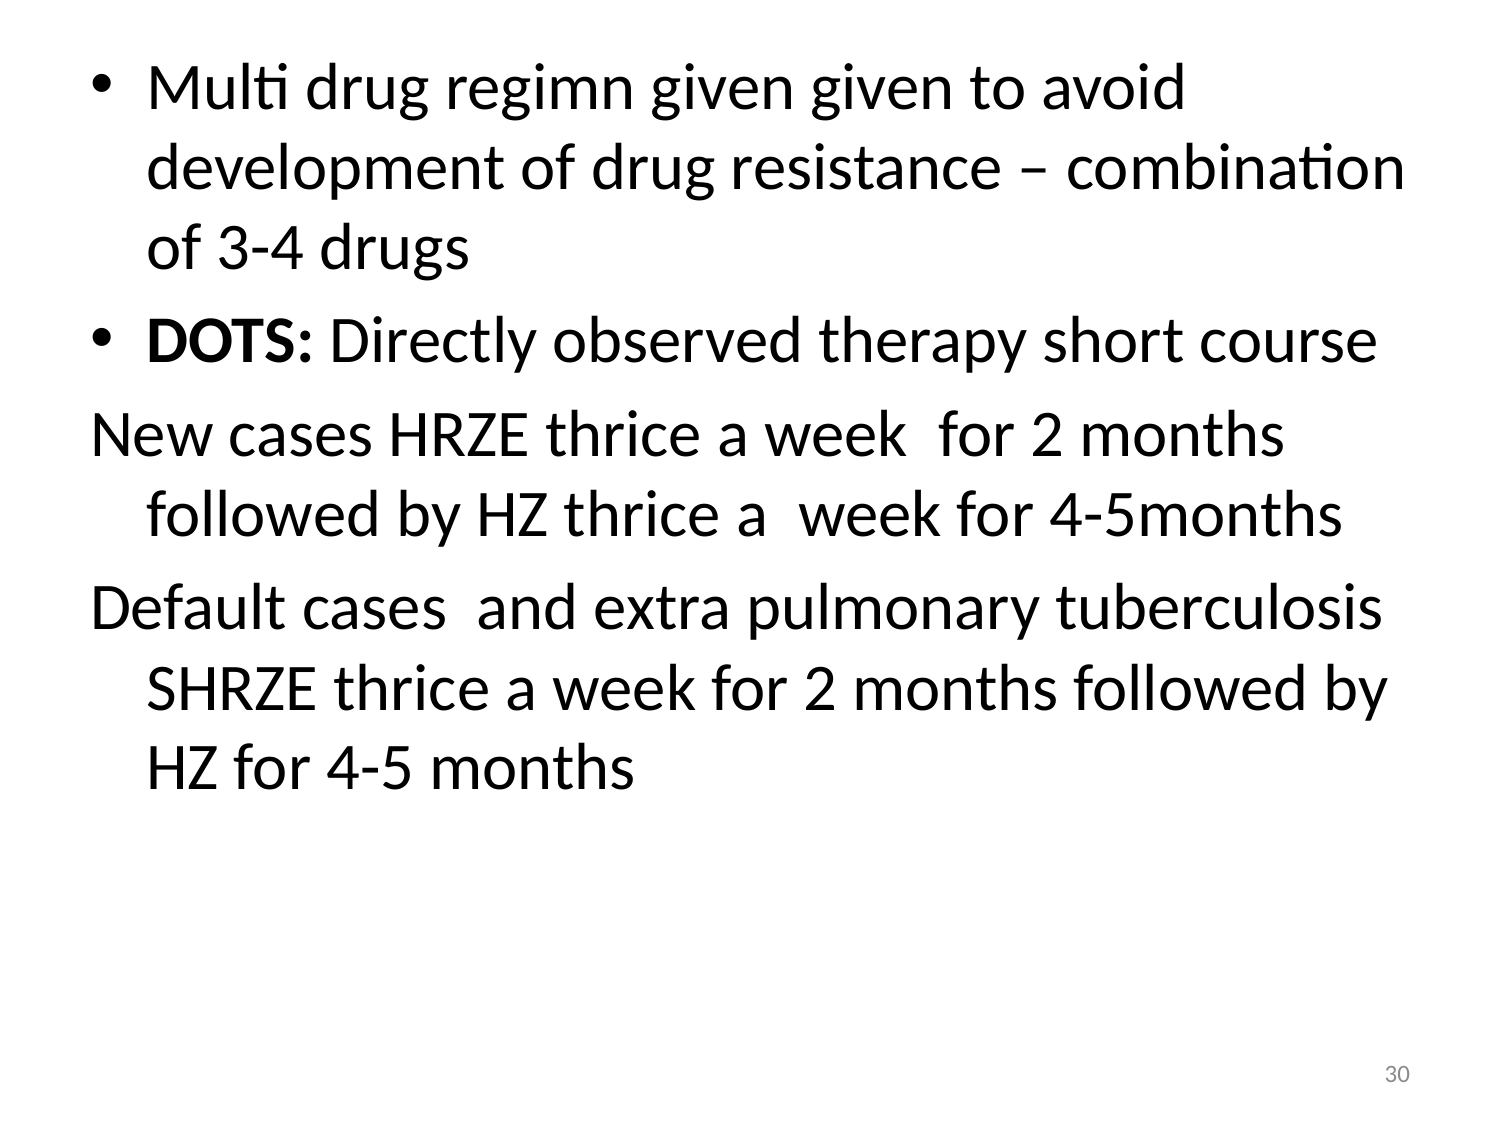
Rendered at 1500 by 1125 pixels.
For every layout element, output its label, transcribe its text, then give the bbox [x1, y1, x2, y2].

slide_number 30 [1074, 1042, 1425, 1103]
list Multi drug regimn given given to avoid development of drug resistance – combination of 3-4 drugs DOTS: Directly observed therapy short course New cases HRZE thrice a week for 2 months followed by HZ thrice a week for 4-5months Default cases and extra pulmonary tuberculosis SHRZE thrice a week for 2 months followed by HZ for 4-5 months [75, 35, 1425, 1005]
